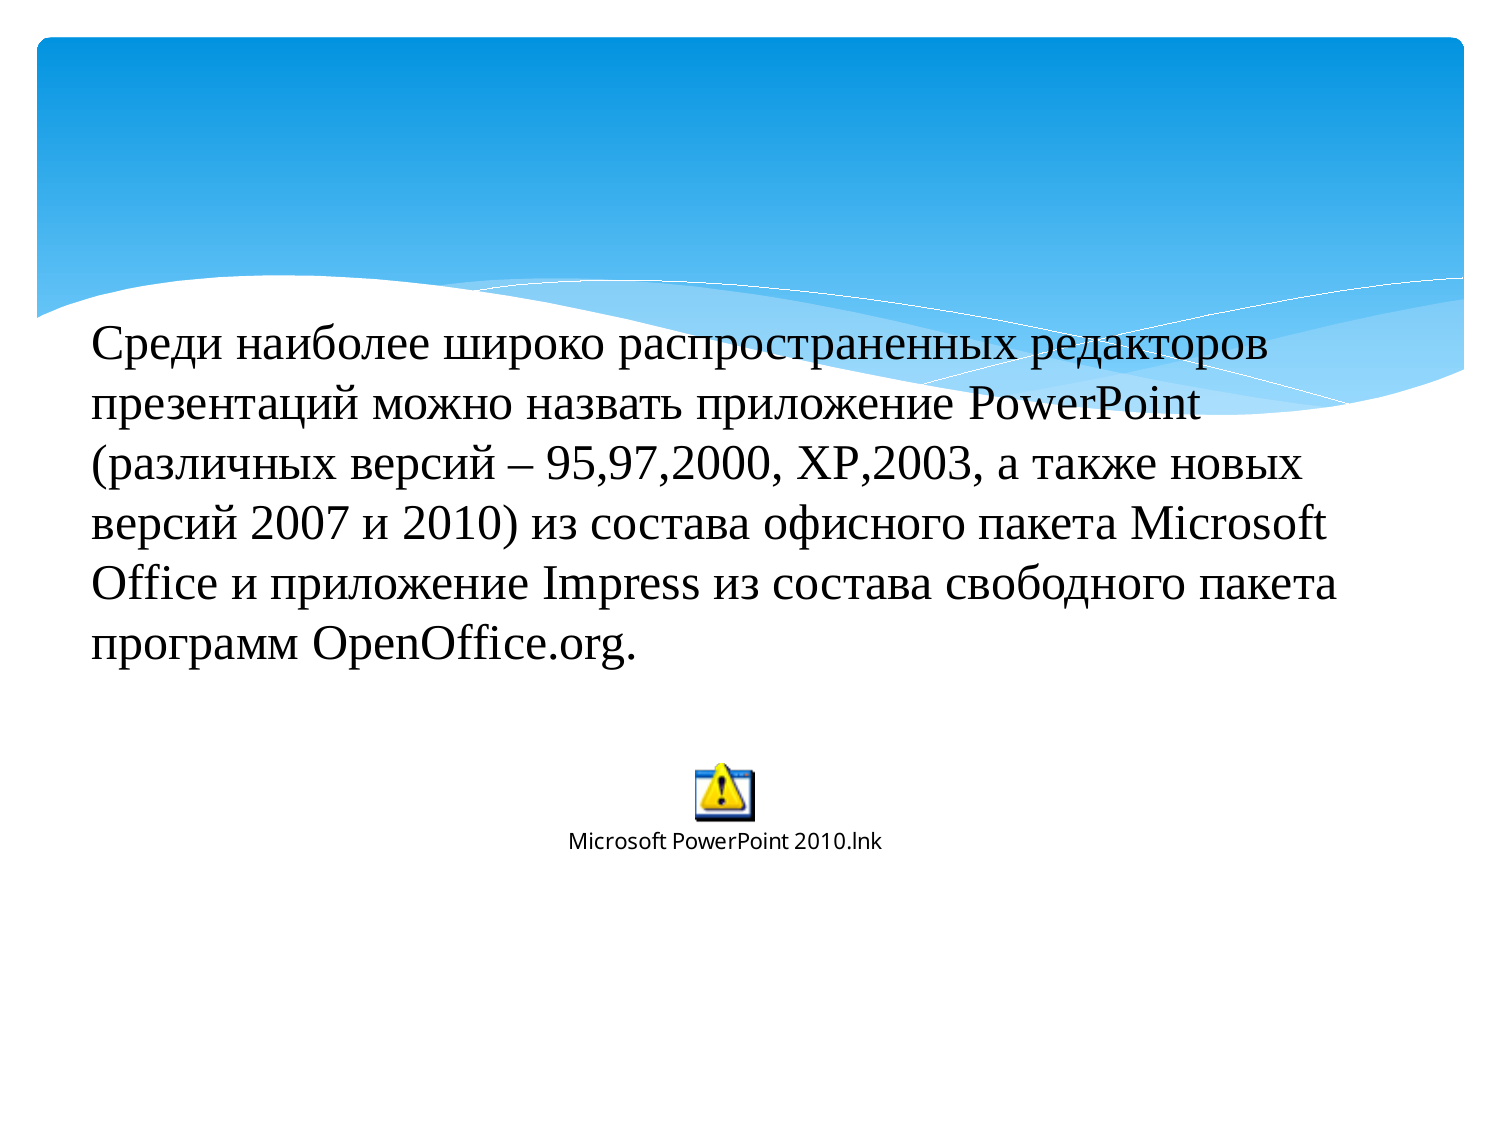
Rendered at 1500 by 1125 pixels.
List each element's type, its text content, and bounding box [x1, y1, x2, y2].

list Среди наиболее широко распространенных редакторов презентаций можно назвать приложение PowerPoint (различных версий – 95,97,2000, XP,2003, а также новых версий 2007 и 2010) из состава офисного пакета Microsoft Office и приложение Impress из состава свободного пакета программ OpenOffice.org. [76, 231, 1427, 811]
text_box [537, 763, 911, 864]
